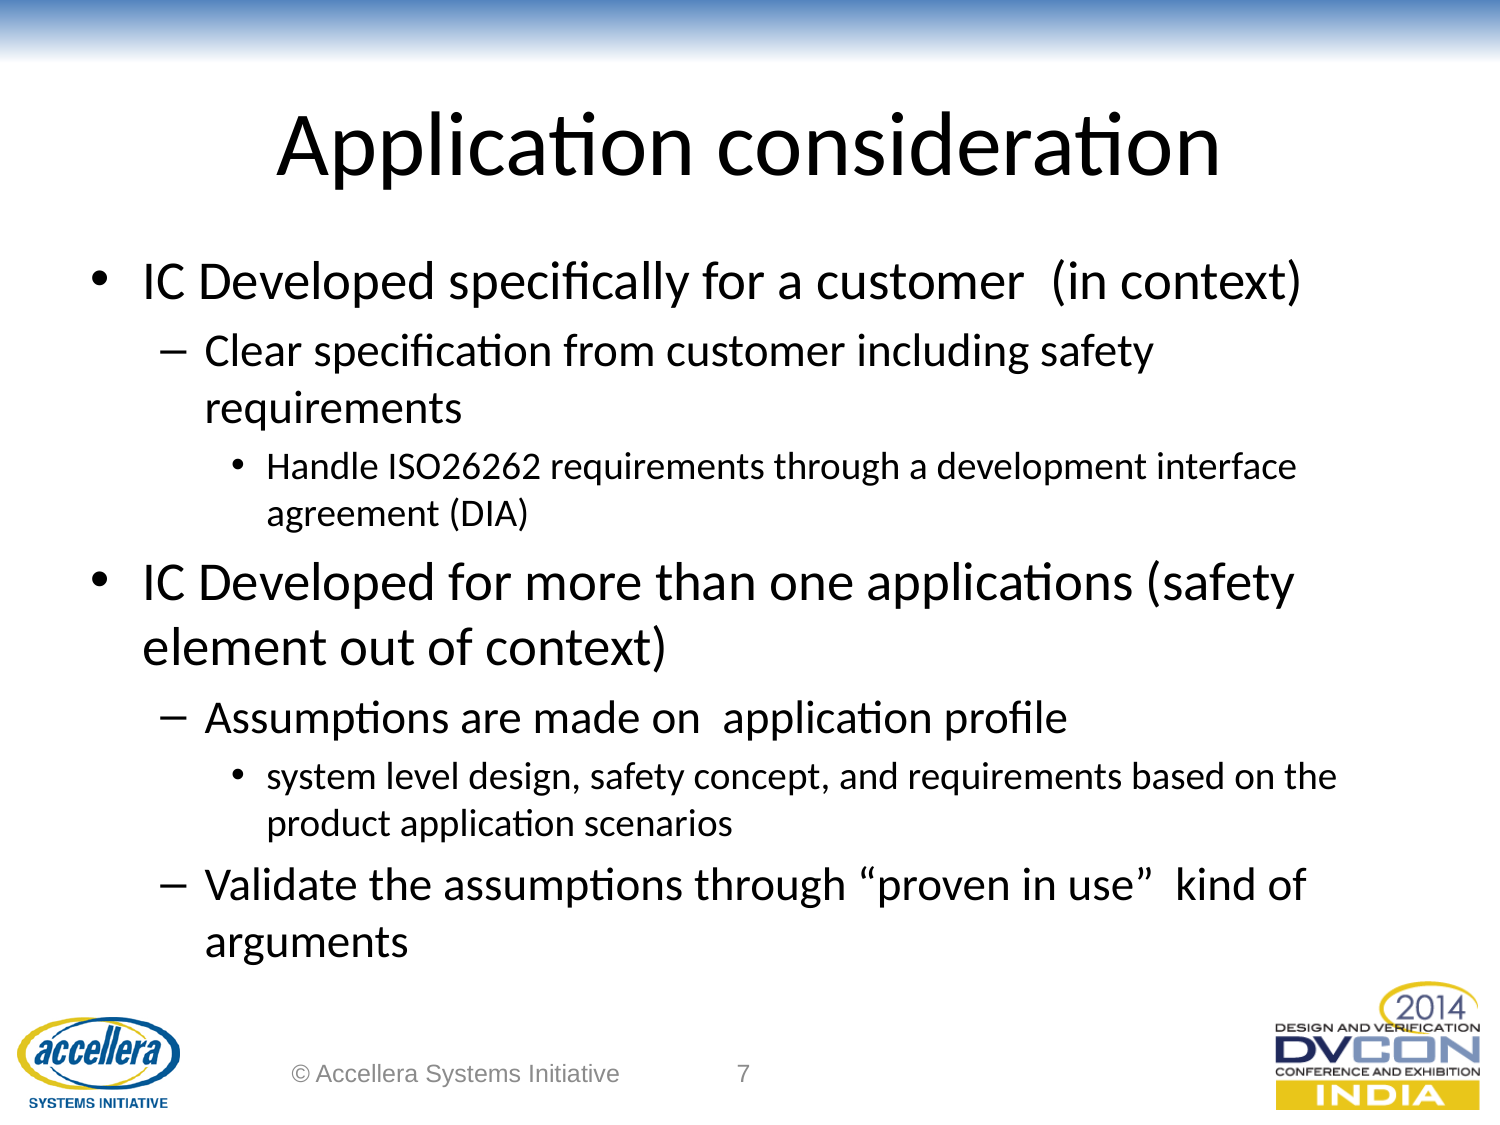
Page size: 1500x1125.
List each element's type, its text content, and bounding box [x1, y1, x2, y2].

picture [1275, 979, 1480, 1110]
title Application consideration [75, 45, 1425, 233]
list IC Developed specifically for a customer (in context) Clear specification from customer including safety requirements Handle ISO26262 requirements through a development interface agreement (DIA) IC Developed for more than one applications (safety element out of context) Assumptions are made on application profile system level design, safety concept, and requirements based on the product application scenarios Validate the assumptions through “proven in use” kind of arguments [75, 237, 1425, 975]
slide_number 7 [600, 1042, 888, 1103]
footer © Accellera Systems Initiative [275, 1042, 600, 1103]
picture [17, 1017, 180, 1108]
